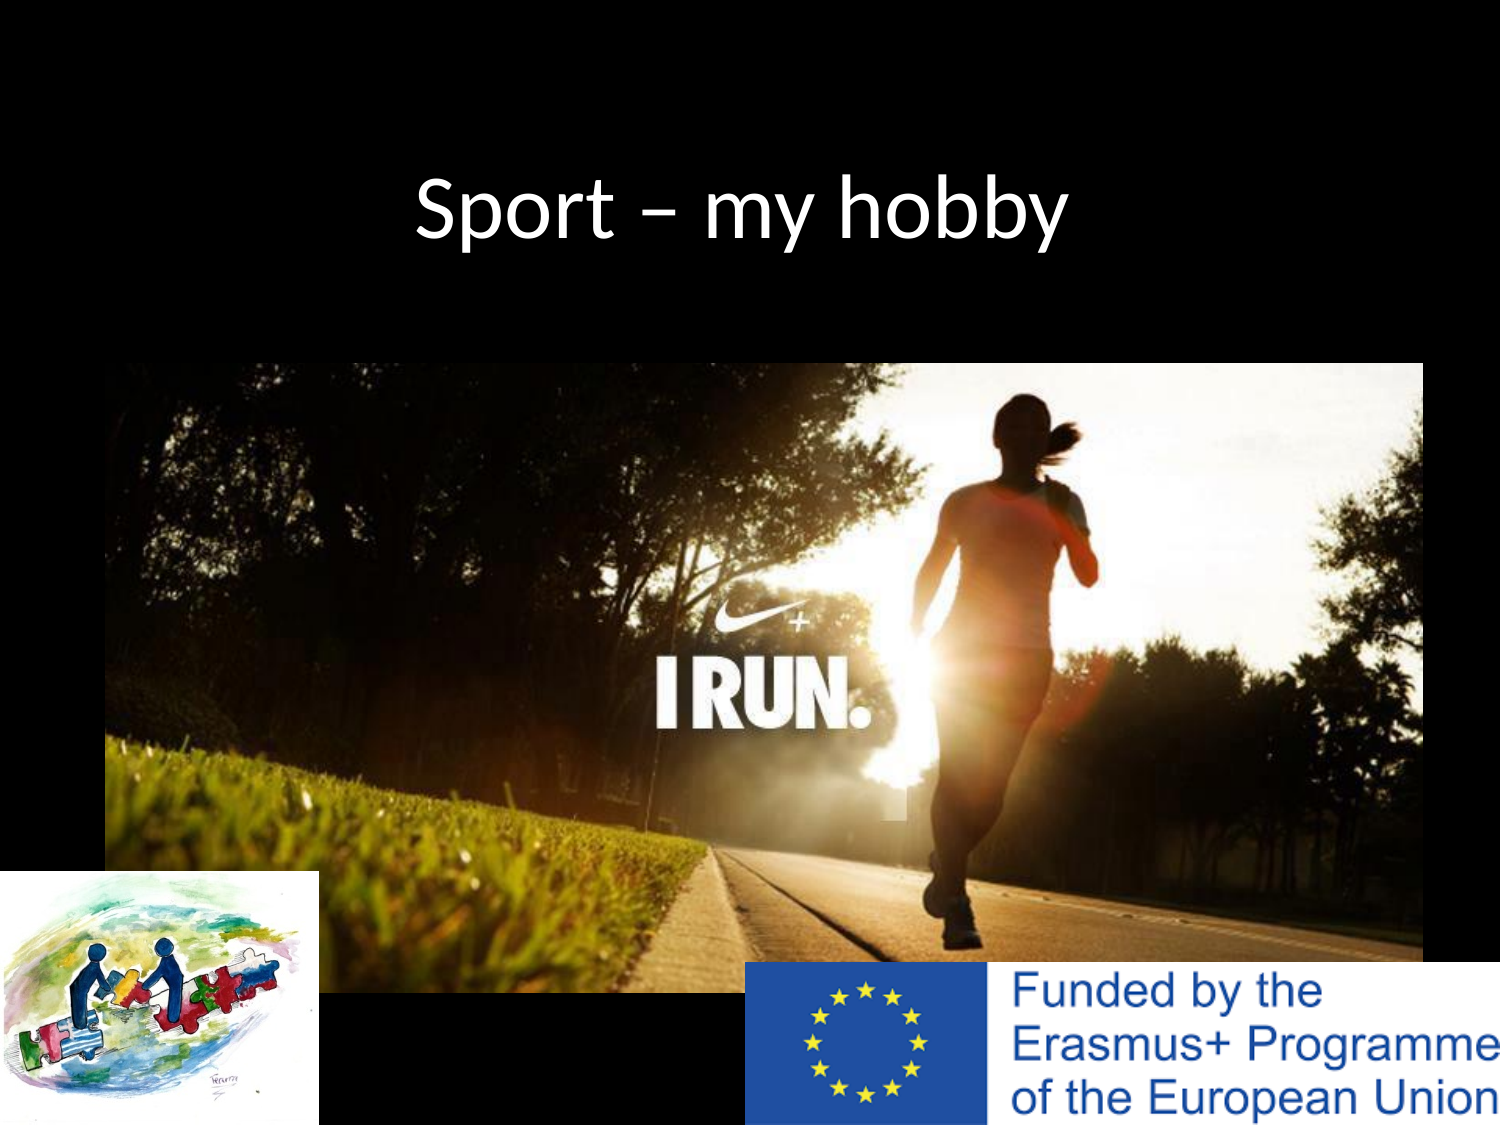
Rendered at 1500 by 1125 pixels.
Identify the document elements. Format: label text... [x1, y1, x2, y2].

picture [0, 363, 1500, 1125]
title Sport – my hobby [105, 70, 1381, 333]
